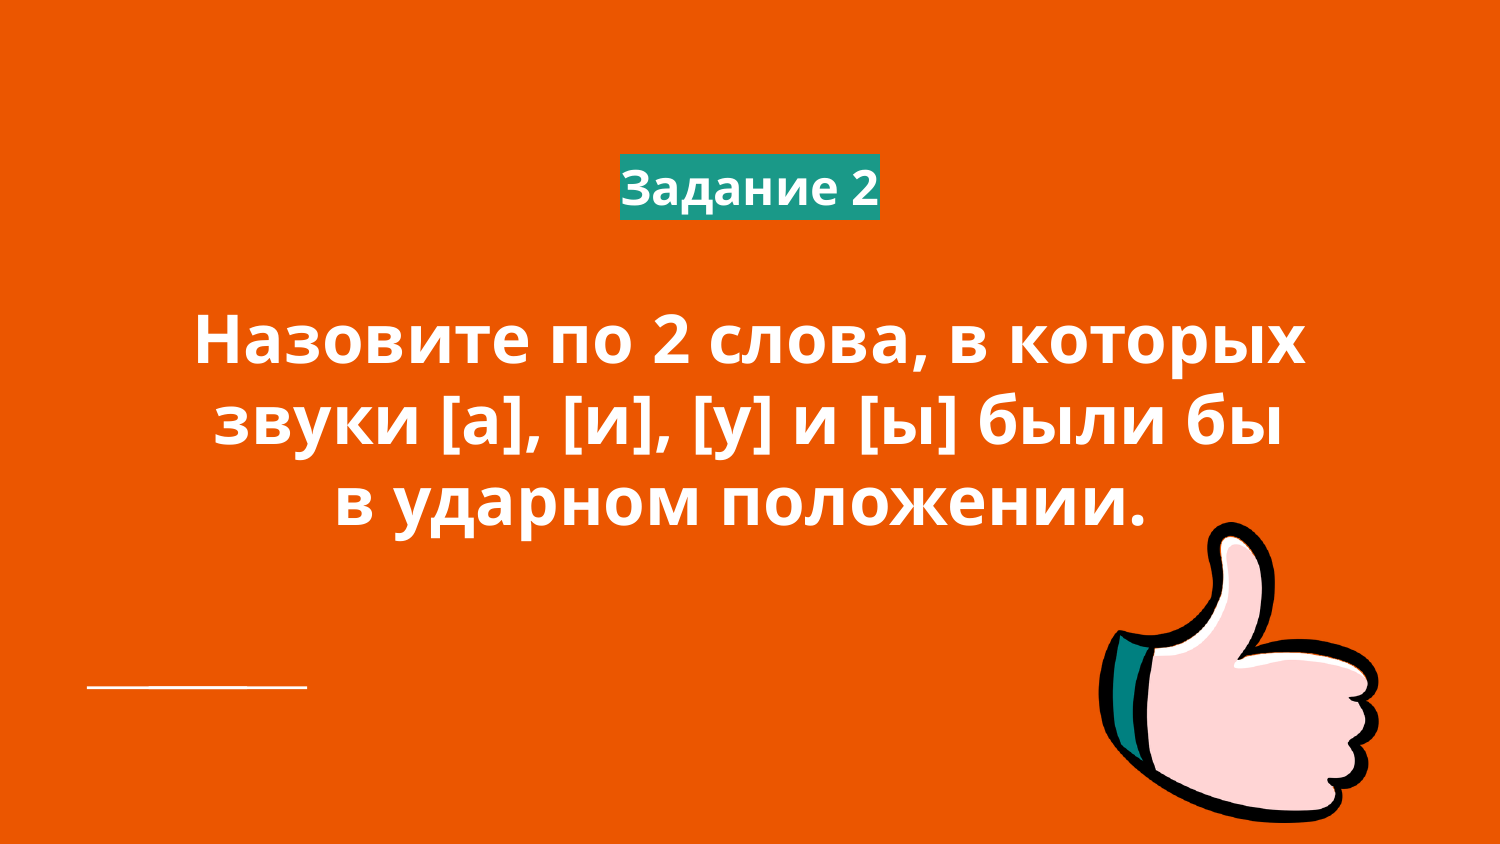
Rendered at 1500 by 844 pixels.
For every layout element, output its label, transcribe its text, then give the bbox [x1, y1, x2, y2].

title Задание 2 Назовите по 2 слова, в которых звуки [а], [и], [у] и [ы] были бы в ударном положении. [174, 141, 1326, 632]
picture [1098, 521, 1380, 824]
